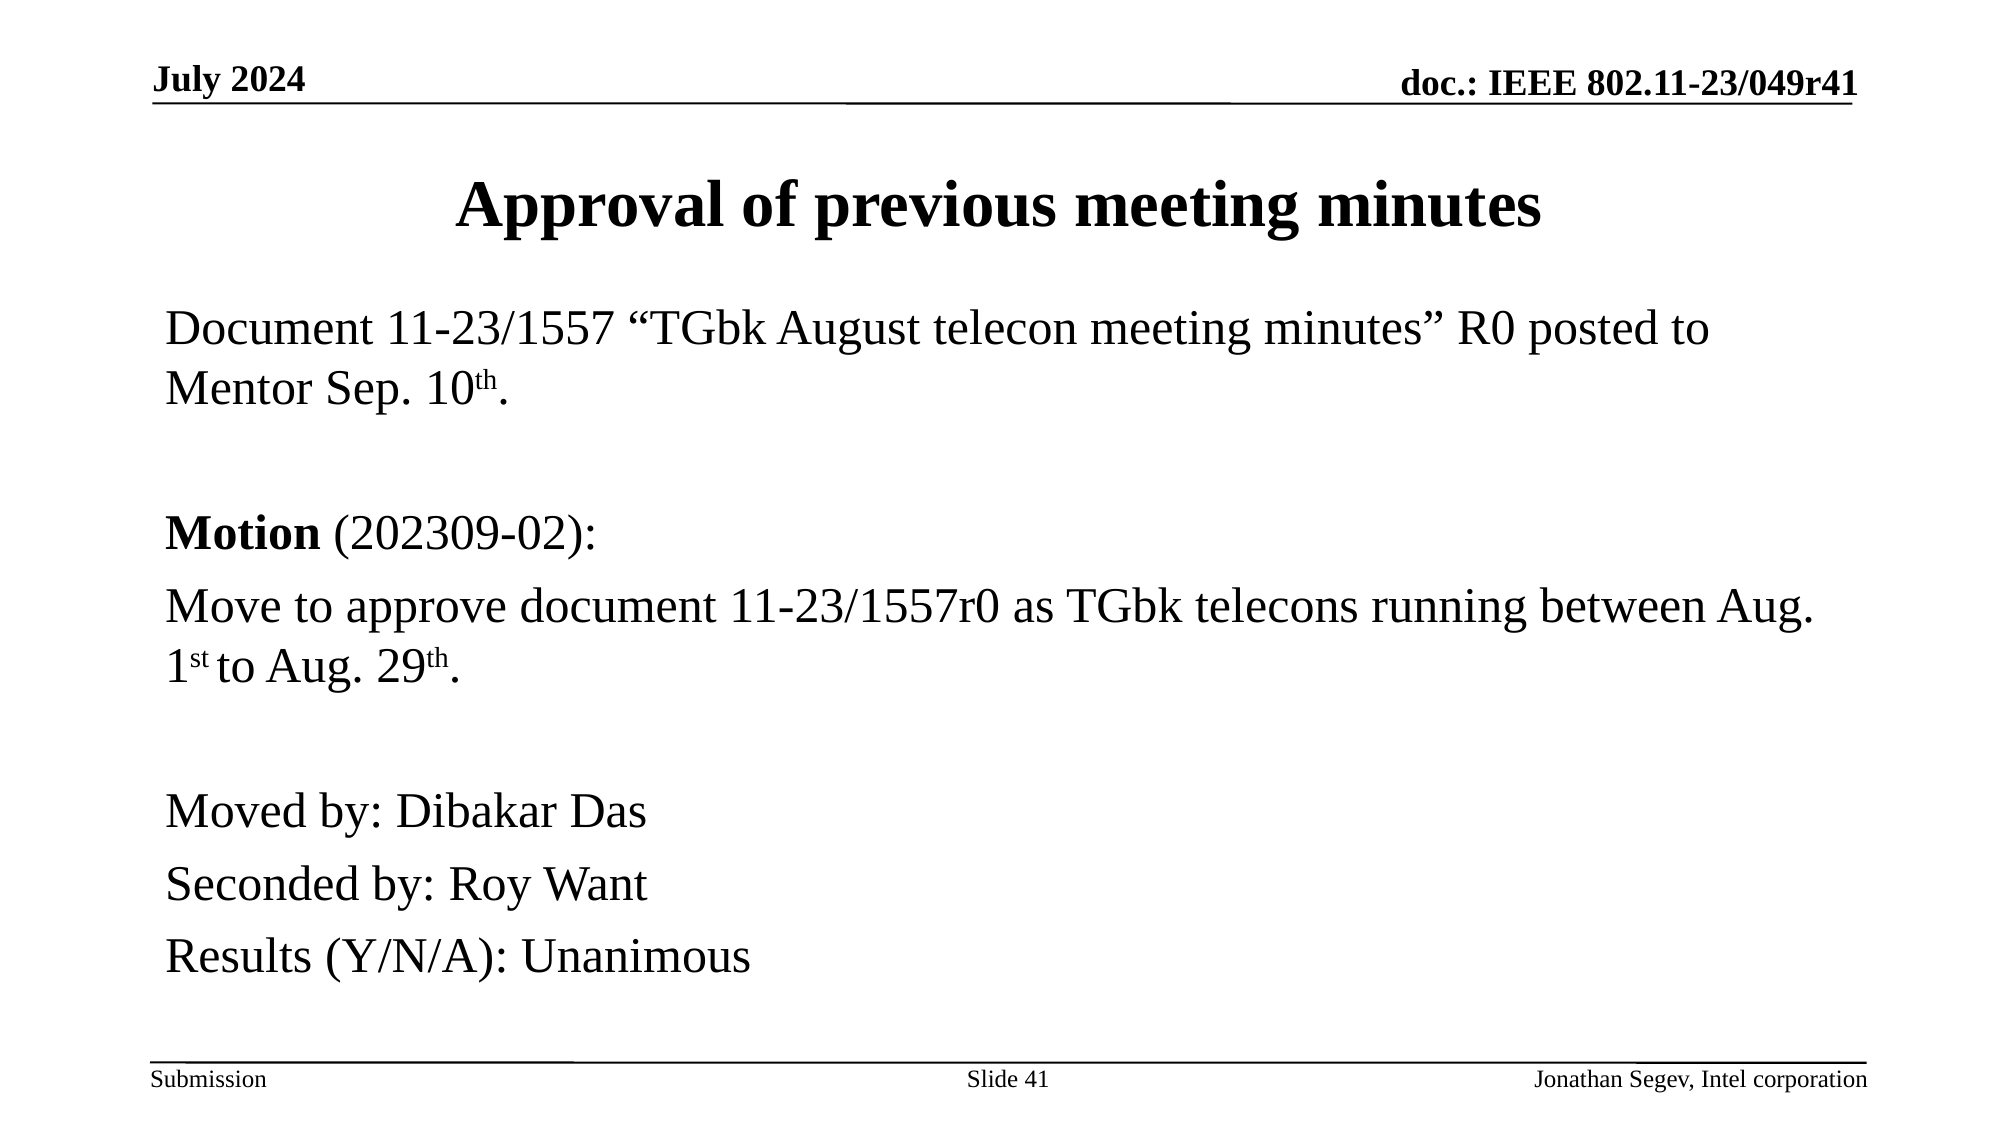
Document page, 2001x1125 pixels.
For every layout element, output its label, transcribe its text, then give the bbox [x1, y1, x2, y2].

footer Jonathan Segev, Intel corporation [1171, 1061, 1869, 1093]
title Approval of previous meeting minutes [149, 112, 1850, 286]
slide_number Slide 41 [950, 1061, 1067, 1123]
list Document 11-23/1557 “TGbk August telecon meeting minutes” R0 posted to Mentor Sep. 10th. Motion (202309-02): Move to approve document 11-23/1557r0 as TGbk telecons running between Aug. 1st to Aug. 29th. Moved by: Dibakar Das Seconded by: Roy Want Results (Y/N/A): Unanimous [149, 286, 1850, 1000]
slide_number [152, 54, 563, 100]
